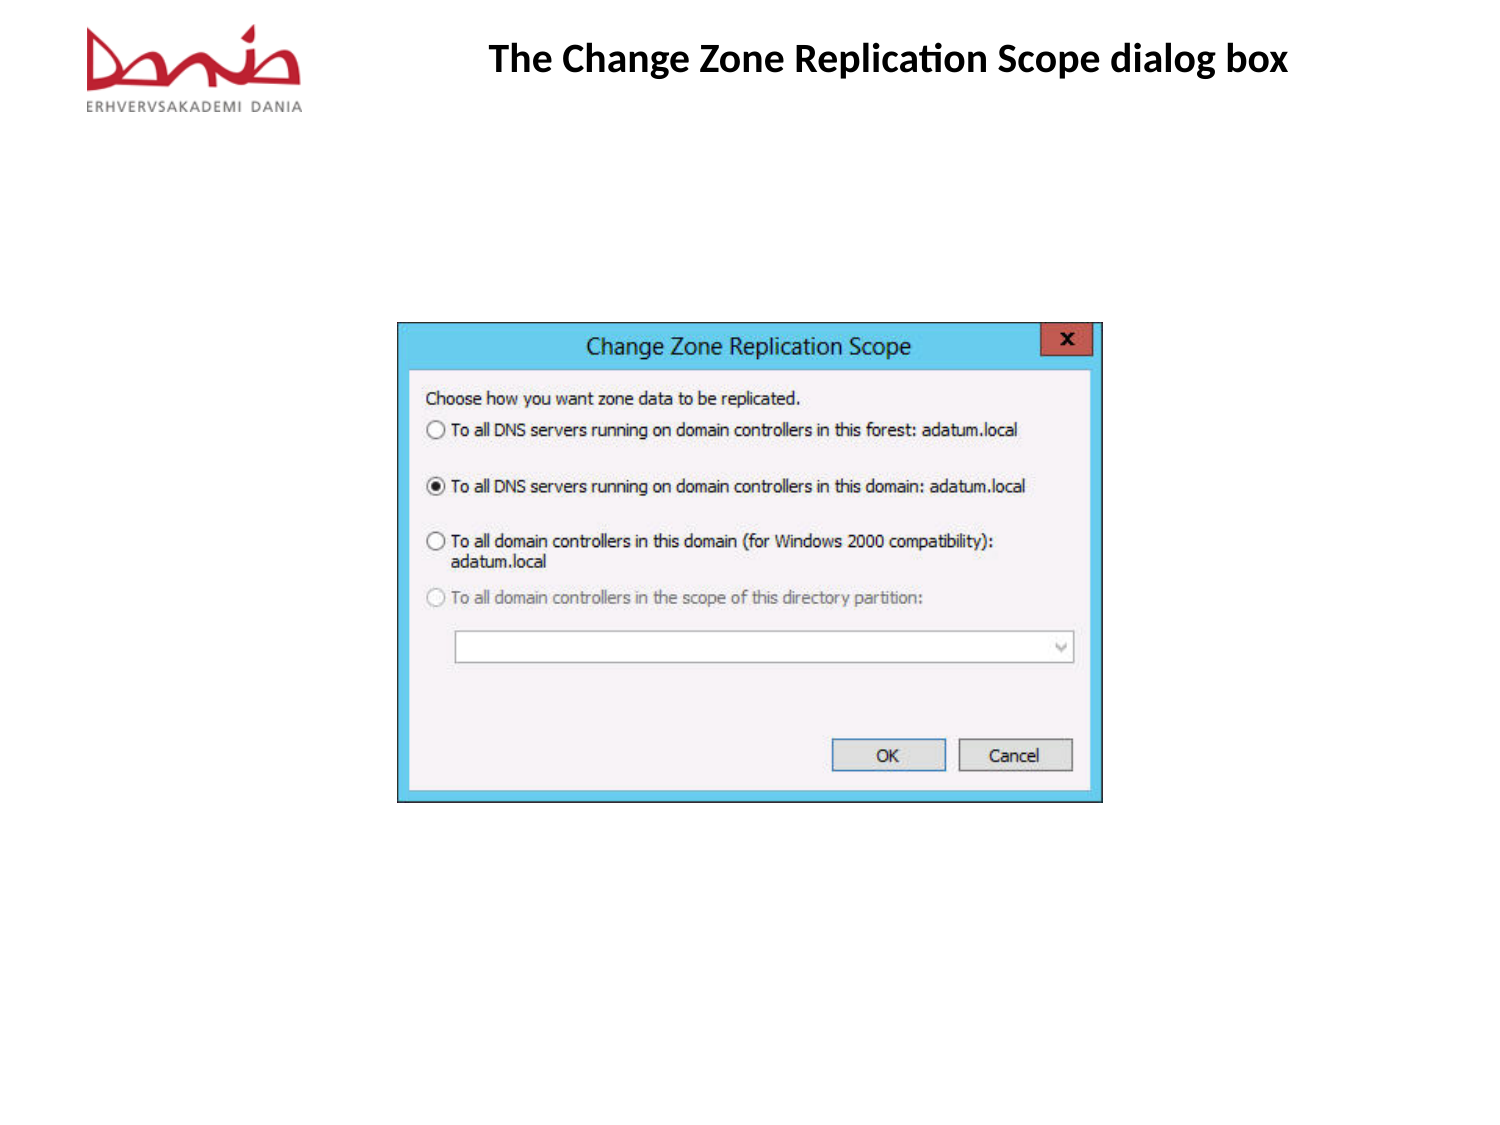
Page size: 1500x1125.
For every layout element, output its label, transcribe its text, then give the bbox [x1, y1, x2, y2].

picture [397, 322, 1103, 803]
picture [87, 24, 302, 112]
title The Change Zone Replication Scope dialog box [312, 0, 1475, 113]
